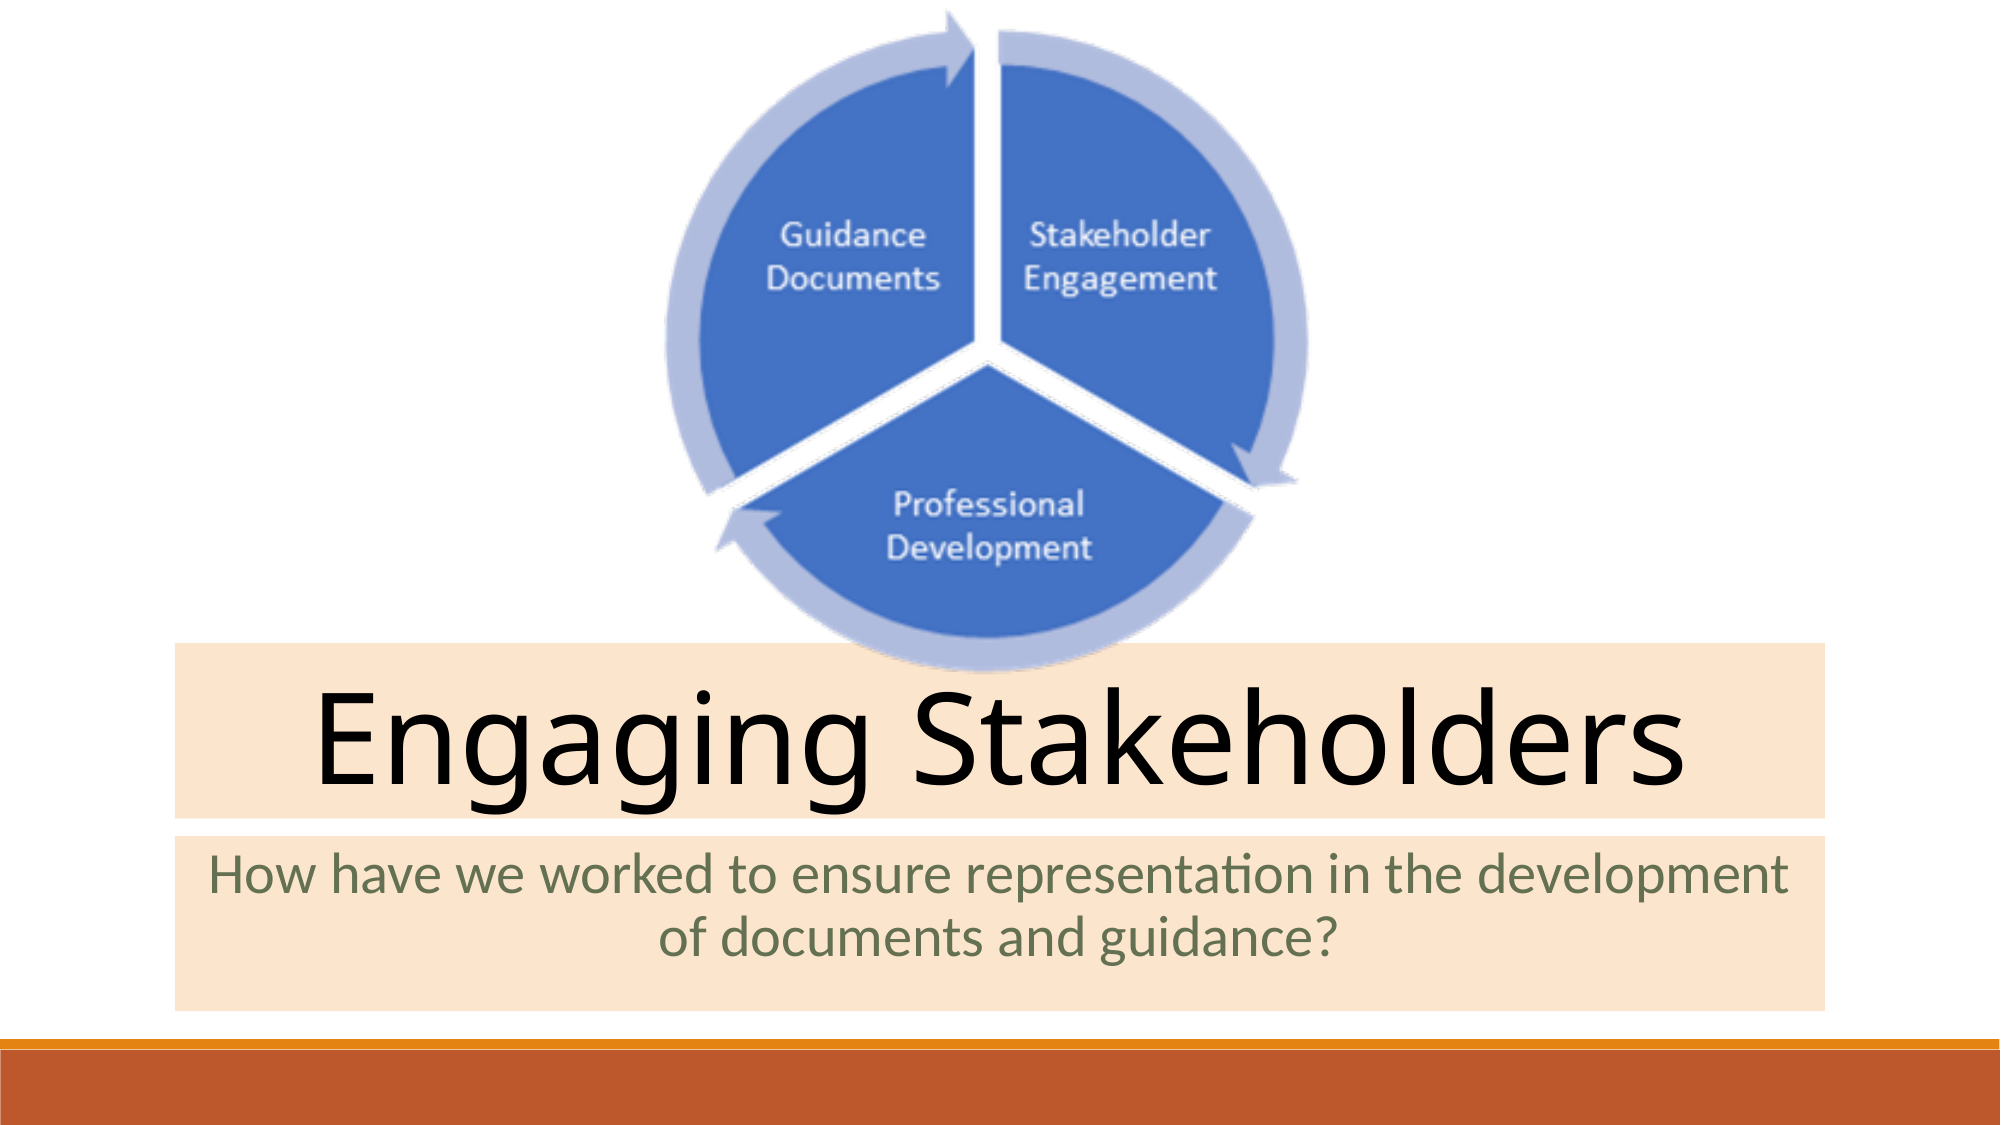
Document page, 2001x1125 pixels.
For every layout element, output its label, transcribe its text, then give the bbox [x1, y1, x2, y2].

picture [622, 0, 1350, 703]
title Engaging Stakeholders [174, 643, 1825, 819]
list How have we worked to ensure representation in the development of documents and guidance? [174, 836, 1825, 1012]
